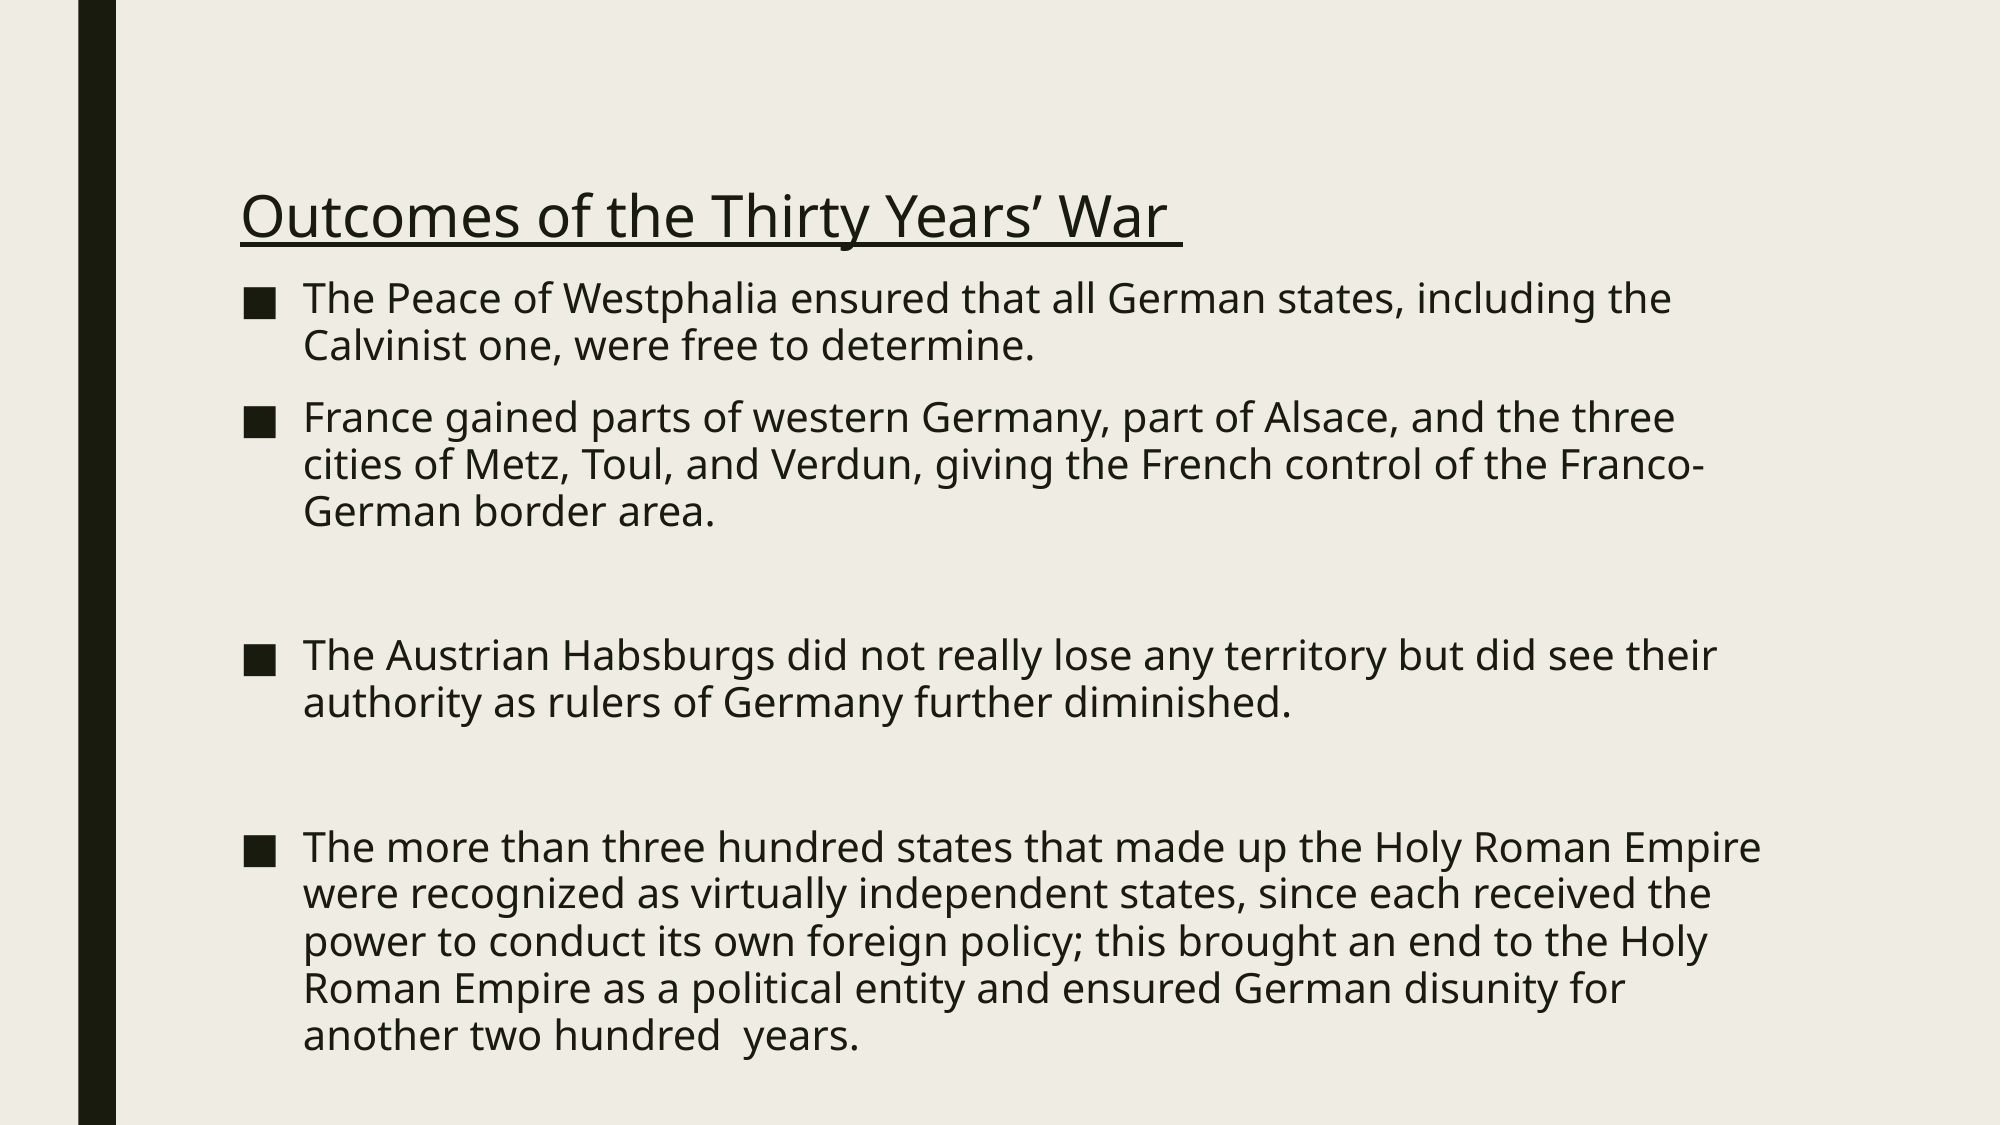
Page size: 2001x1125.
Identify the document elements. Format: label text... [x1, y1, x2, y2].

list Outcomes of the Thirty Years’ War The Peace of Westphalia ensured that all German states, including the Calvinist one, were free to determine. France gained parts of western Germany, part of Alsace, and the three cities of Metz, Toul, and Verdun, giving the French control of the Franco-German border area. The Austrian Habsburgs did not really lose any territory but did see their authority as rulers of Germany further diminished. The more than three hundred states that made up the Holy Roman Empire were recognized as virtually independent states, since each received the power to conduct its own foreign policy; this brought an end to the Holy Roman Empire as a political entity and ensured German disunity for another two hundred years. [225, 177, 1800, 1038]
